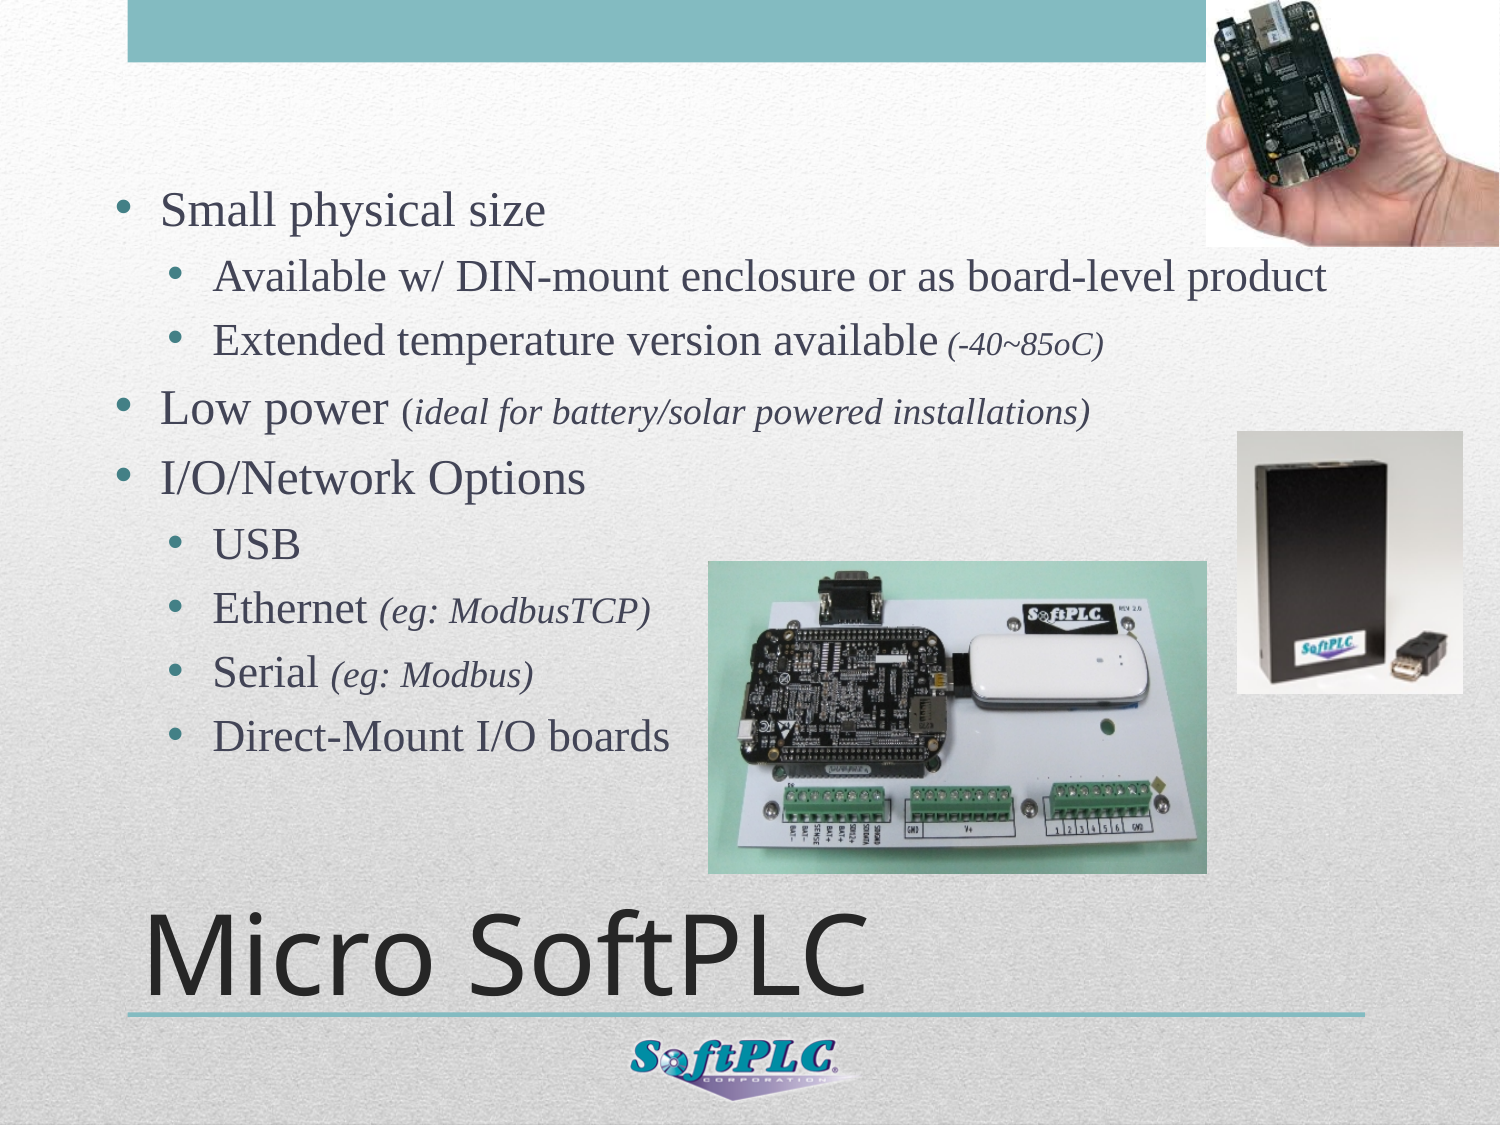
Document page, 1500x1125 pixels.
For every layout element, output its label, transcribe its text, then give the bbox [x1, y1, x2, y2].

picture [1236, 430, 1464, 695]
picture [707, 560, 1207, 875]
title Micro SoftPLC [125, 887, 888, 1025]
picture [1205, 0, 1500, 248]
list Small physical size Available w/ DIN-mount enclosure or as board-level product Extended temperature version available (-40~85oC) Low power (ideal for battery/solar powered installations) I/O/Network Options USB Ethernet (eg: ModbusTCP) Serial (eg: Modbus) Direct-Mount I/O boards [99, 149, 1363, 788]
picture [596, 1031, 897, 1110]
